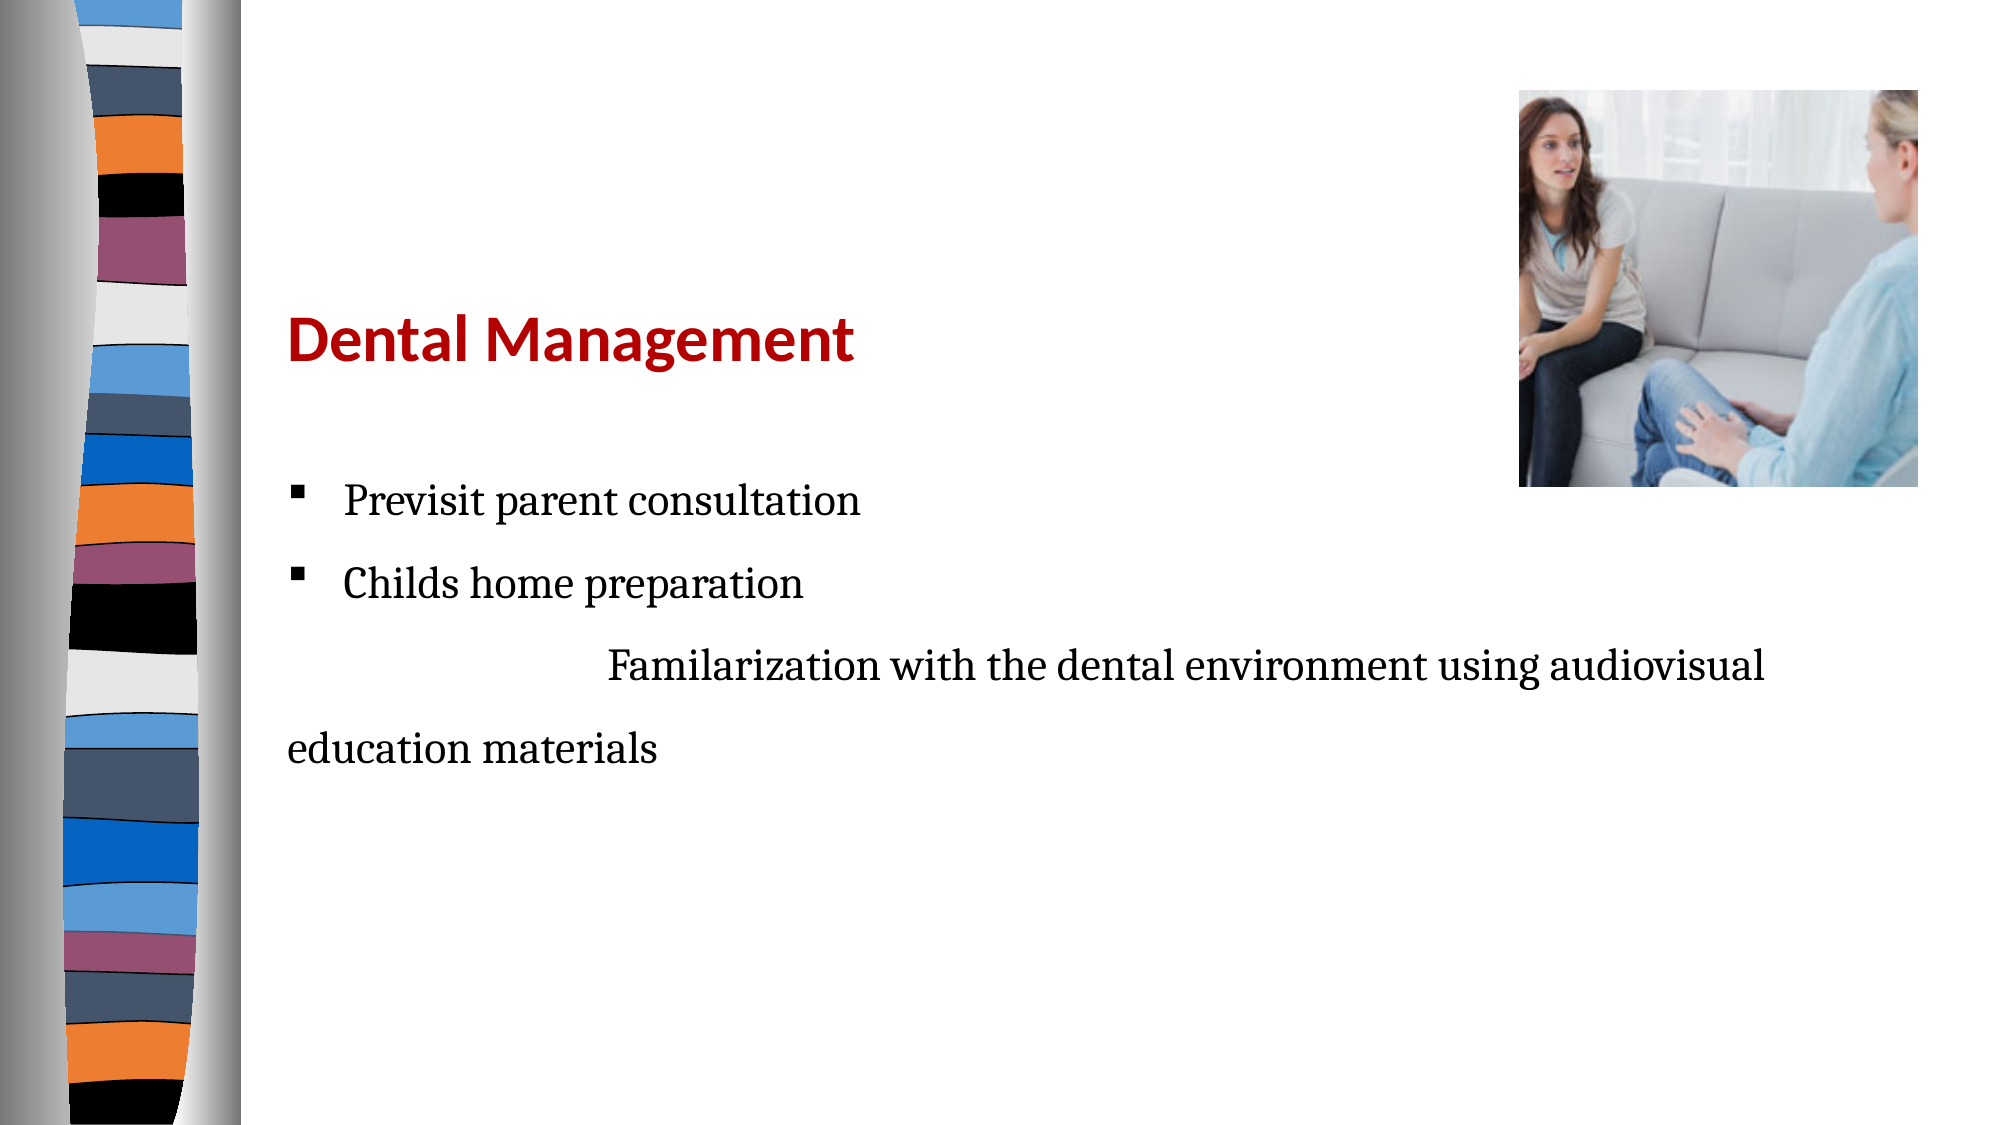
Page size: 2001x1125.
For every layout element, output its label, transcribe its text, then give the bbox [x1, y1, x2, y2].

picture [1519, 90, 1918, 487]
text_box Dental Management Previsit parent consultation Childs home preparation Familarization with the dental environment using audiovisual education materials [272, 287, 1844, 862]
